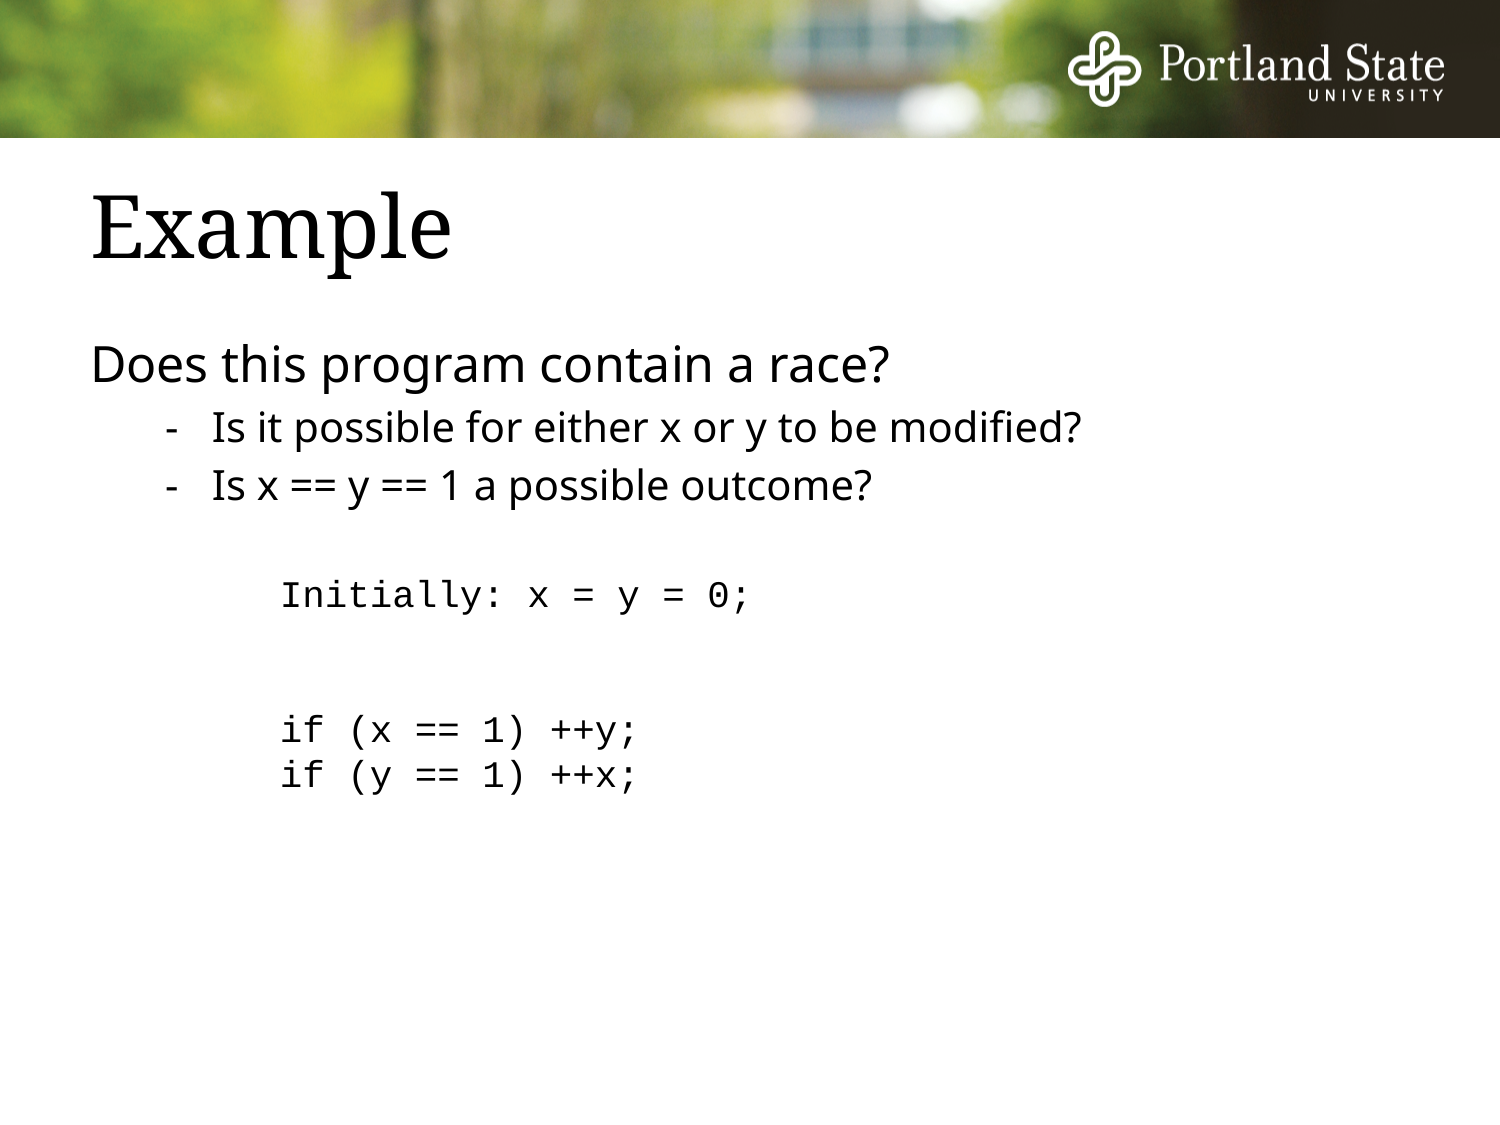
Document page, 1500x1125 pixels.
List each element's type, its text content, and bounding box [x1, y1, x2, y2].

list Does this program contain a race? - Is it possible for either x or y to be modified? - Is x == y == 1 a possible outcome? [75, 324, 1463, 595]
text_box Initially: x = y = 0; if (x == 1) ++y; if (y == 1) ++x; [265, 562, 768, 848]
picture [0, 0, 1500, 138]
title Example [75, 174, 1263, 285]
